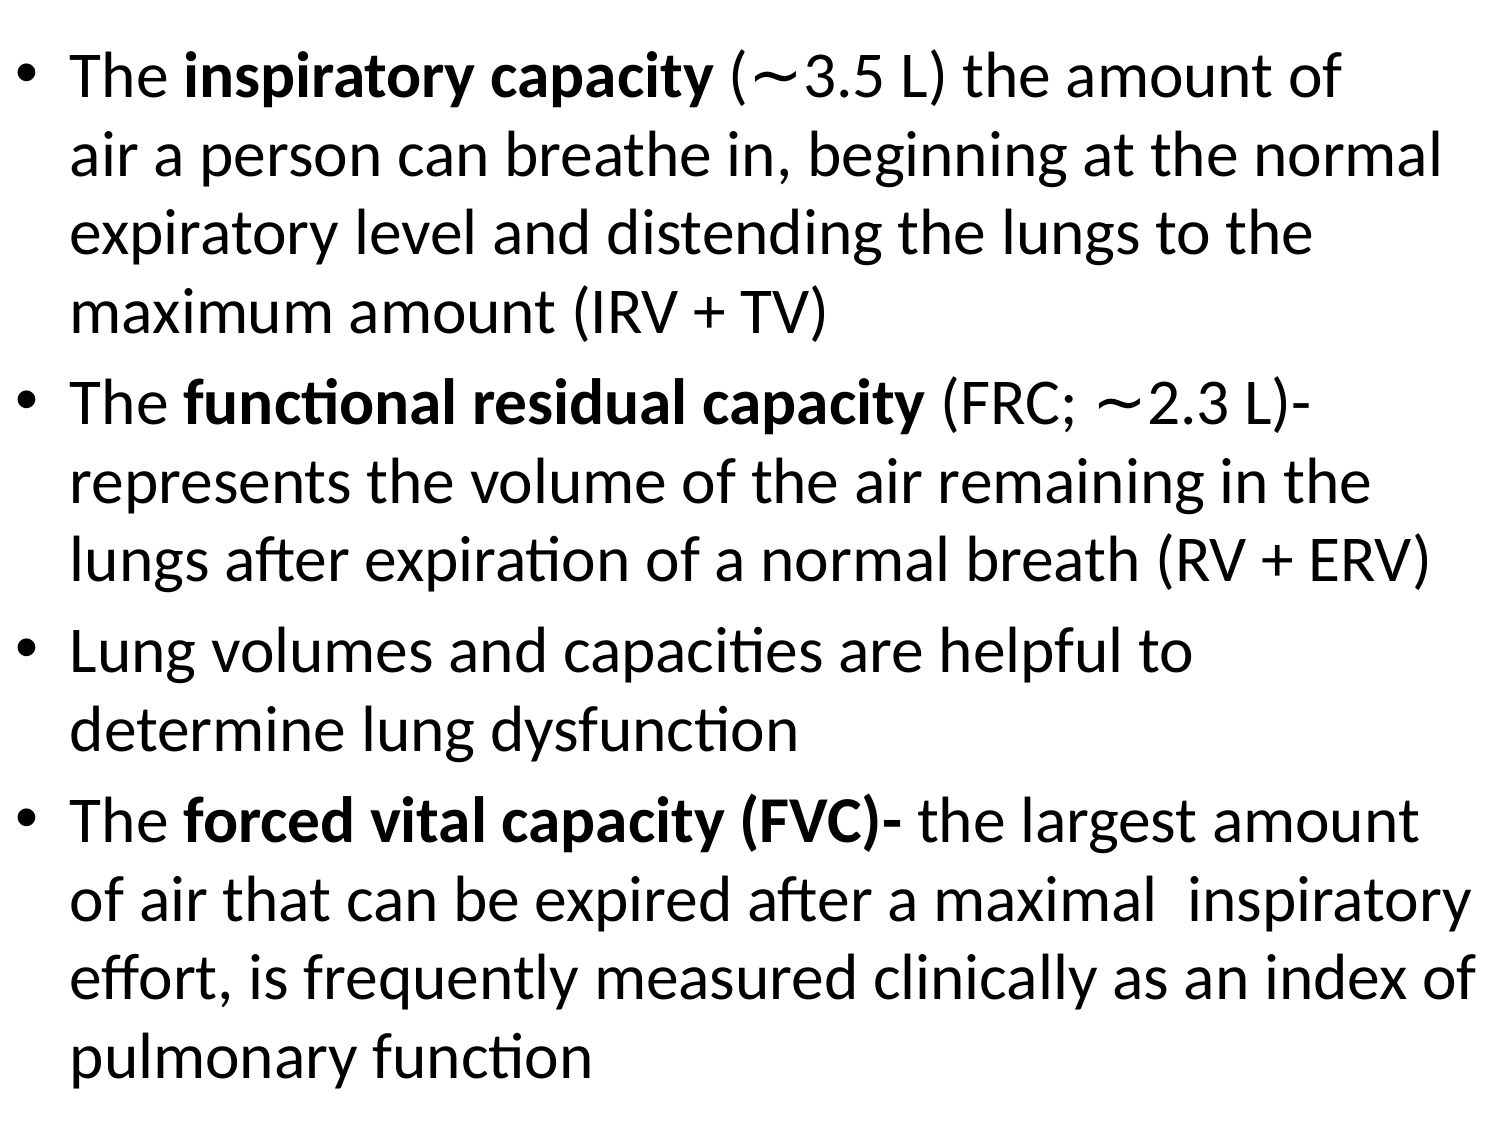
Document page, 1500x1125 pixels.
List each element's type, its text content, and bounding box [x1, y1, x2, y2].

list The inspiratory capacity (∼3.5 L) the amount of air a person can breathe in, beginning at the normal expiratory level and distending the lungs to the maximum amount (IRV + TV) The functional residual capacity (FRC; ∼2.3 L)- represents the volume of the air remaining in the lungs after expiration of a normal breath (RV + ERV) Lung volumes and capacities are helpful to determine lung dysfunction The forced vital capacity (FVC)- the largest amount of air that can be expired after a maximal inspiratory effort, is frequently measured clinically as an index of pulmonary function [0, 24, 1500, 1100]
